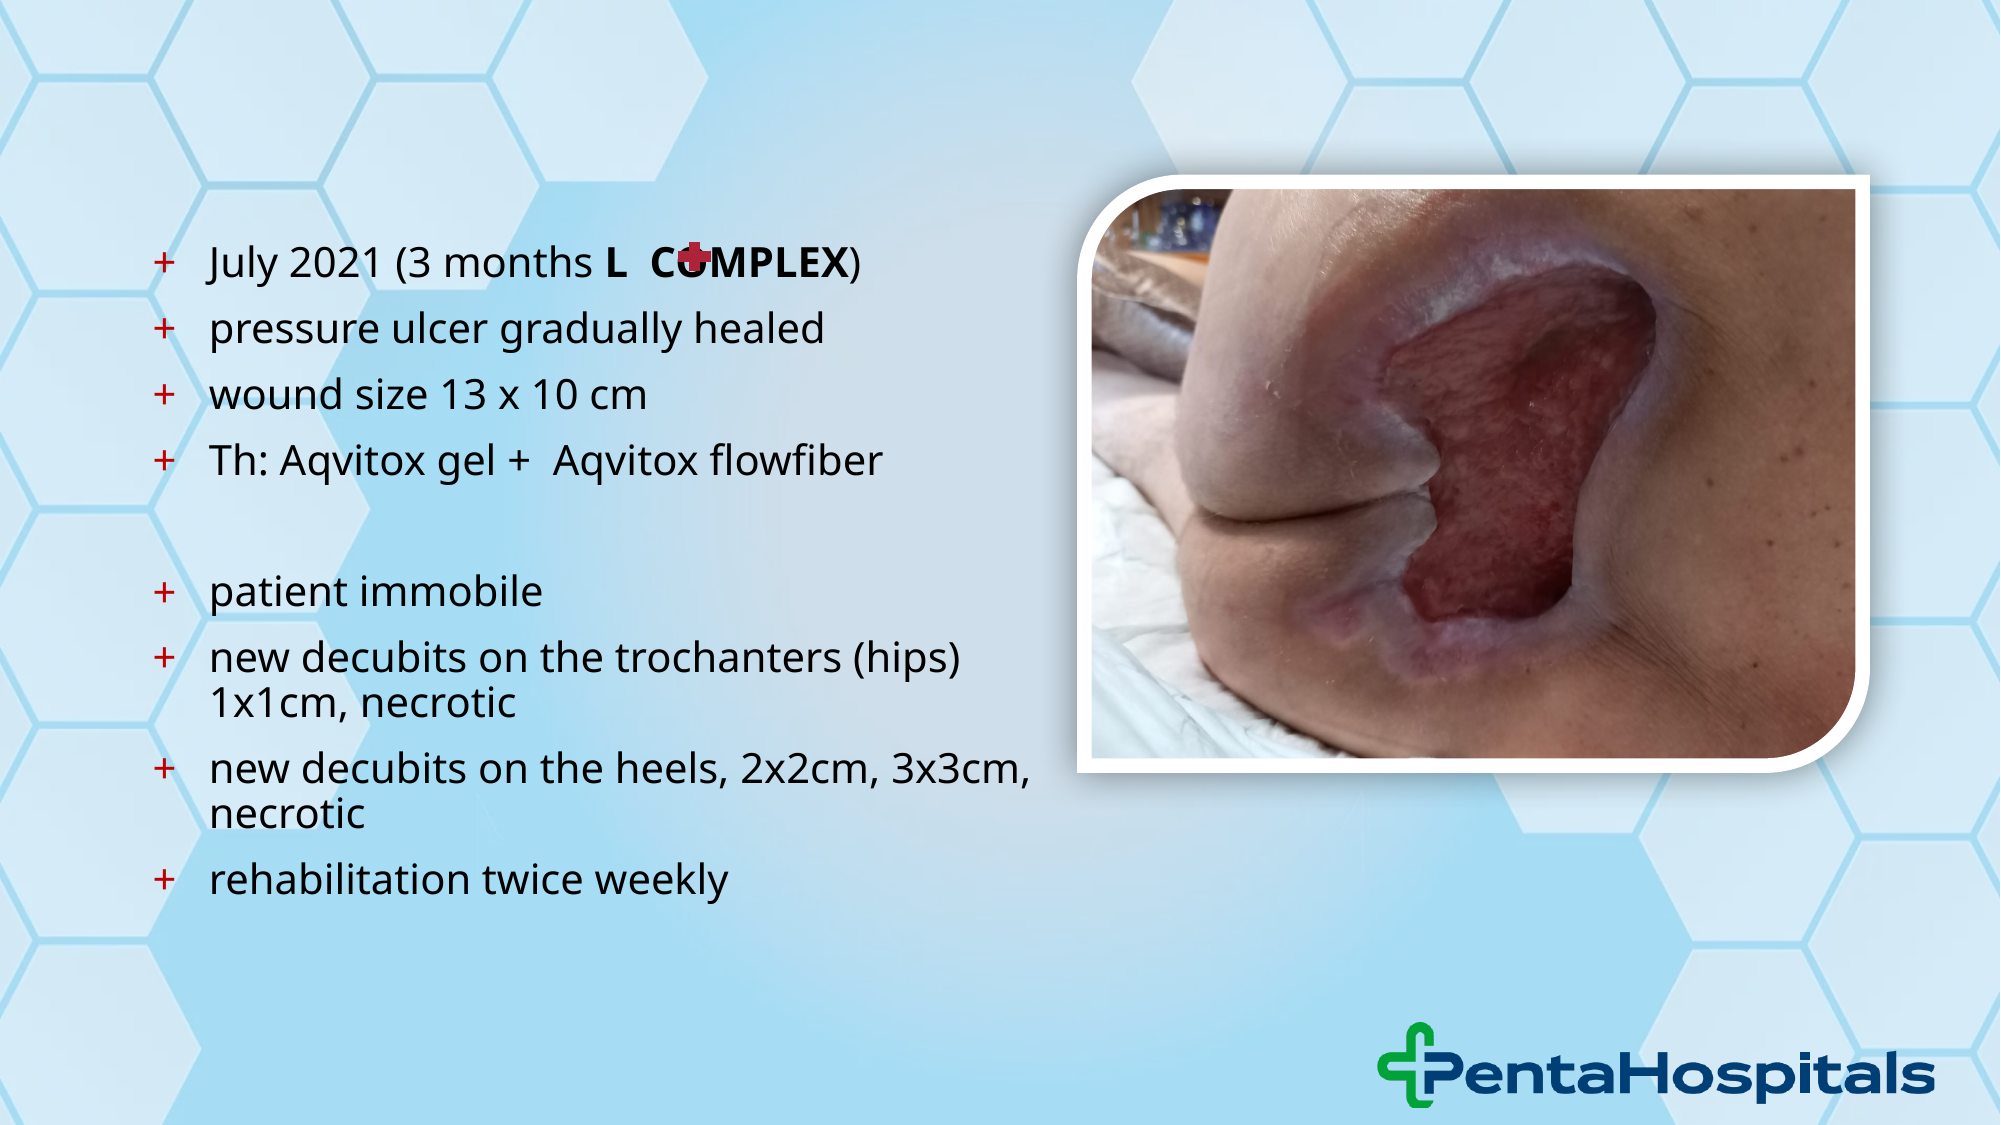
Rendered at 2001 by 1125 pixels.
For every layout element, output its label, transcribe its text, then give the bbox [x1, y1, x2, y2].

text_box [137, 69, 908, 162]
list July 2021 (3 months L COMPLEX) pressure ulcer gradually healed wound size 13 x 10 cm Th: Aqvitox gel + Aqvitox flowfiber patient immobile new decubits on the trochanters (hips) 1x1cm, necrotic new decubits on the heels, 2x2cm, 3x3cm, necrotic rehabilitation twice weekly [137, 163, 1052, 963]
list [1084, 181, 1863, 766]
text_box [678, 242, 711, 271]
